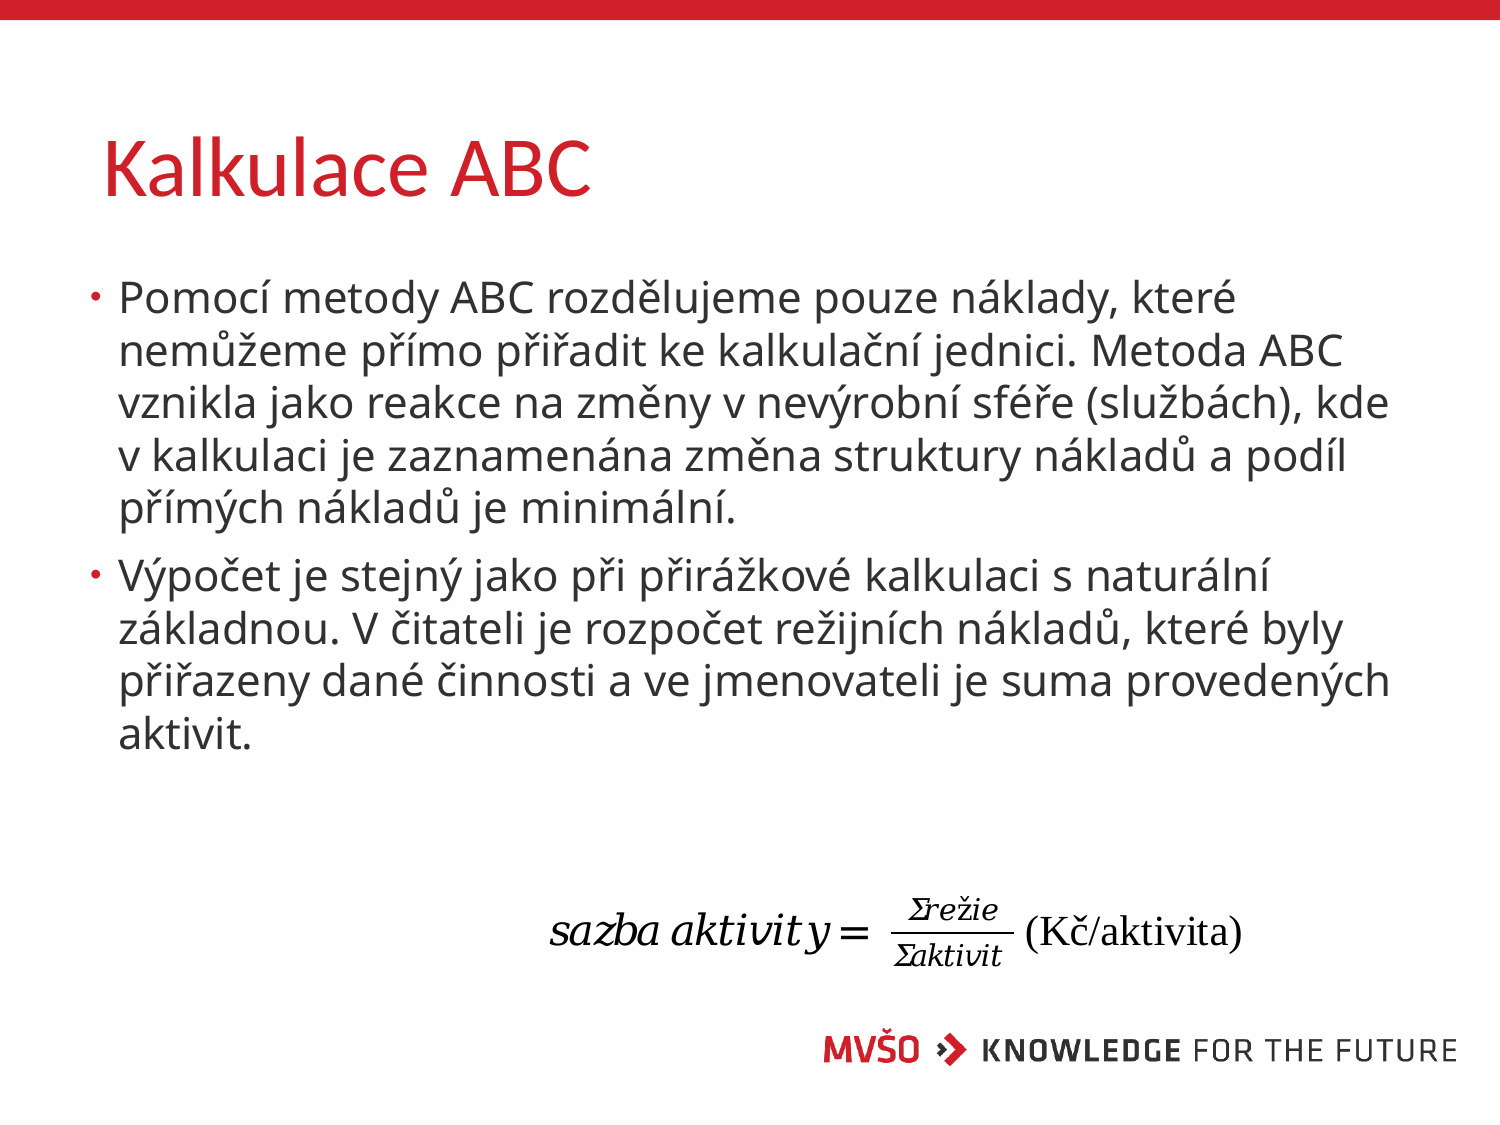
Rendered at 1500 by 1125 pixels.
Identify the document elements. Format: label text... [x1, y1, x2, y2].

title Kalkulace ABC [88, 59, 1412, 262]
list Pomocí metody ABC rozdělujeme pouze náklady, které nemůžeme přímo přiřadit ke kalkulační jednici. Metoda ABC vznikla jako reakce na změny v nevýrobní sféře (službách), kde v kalkulaci je zaznamenána změna struktury nákladů a podíl přímých nákladů je minimální. Výpočet je stejný jako při přirážkové kalkulaci s naturální základnou. V čitateli je rozpočet režijních nákladů, které byly přiřazeny dané činnosti a ve jmenovateli je suma provedených aktivit. [75, 262, 1425, 835]
picture [824, 1028, 1456, 1066]
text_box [0, 893, 1500, 993]
